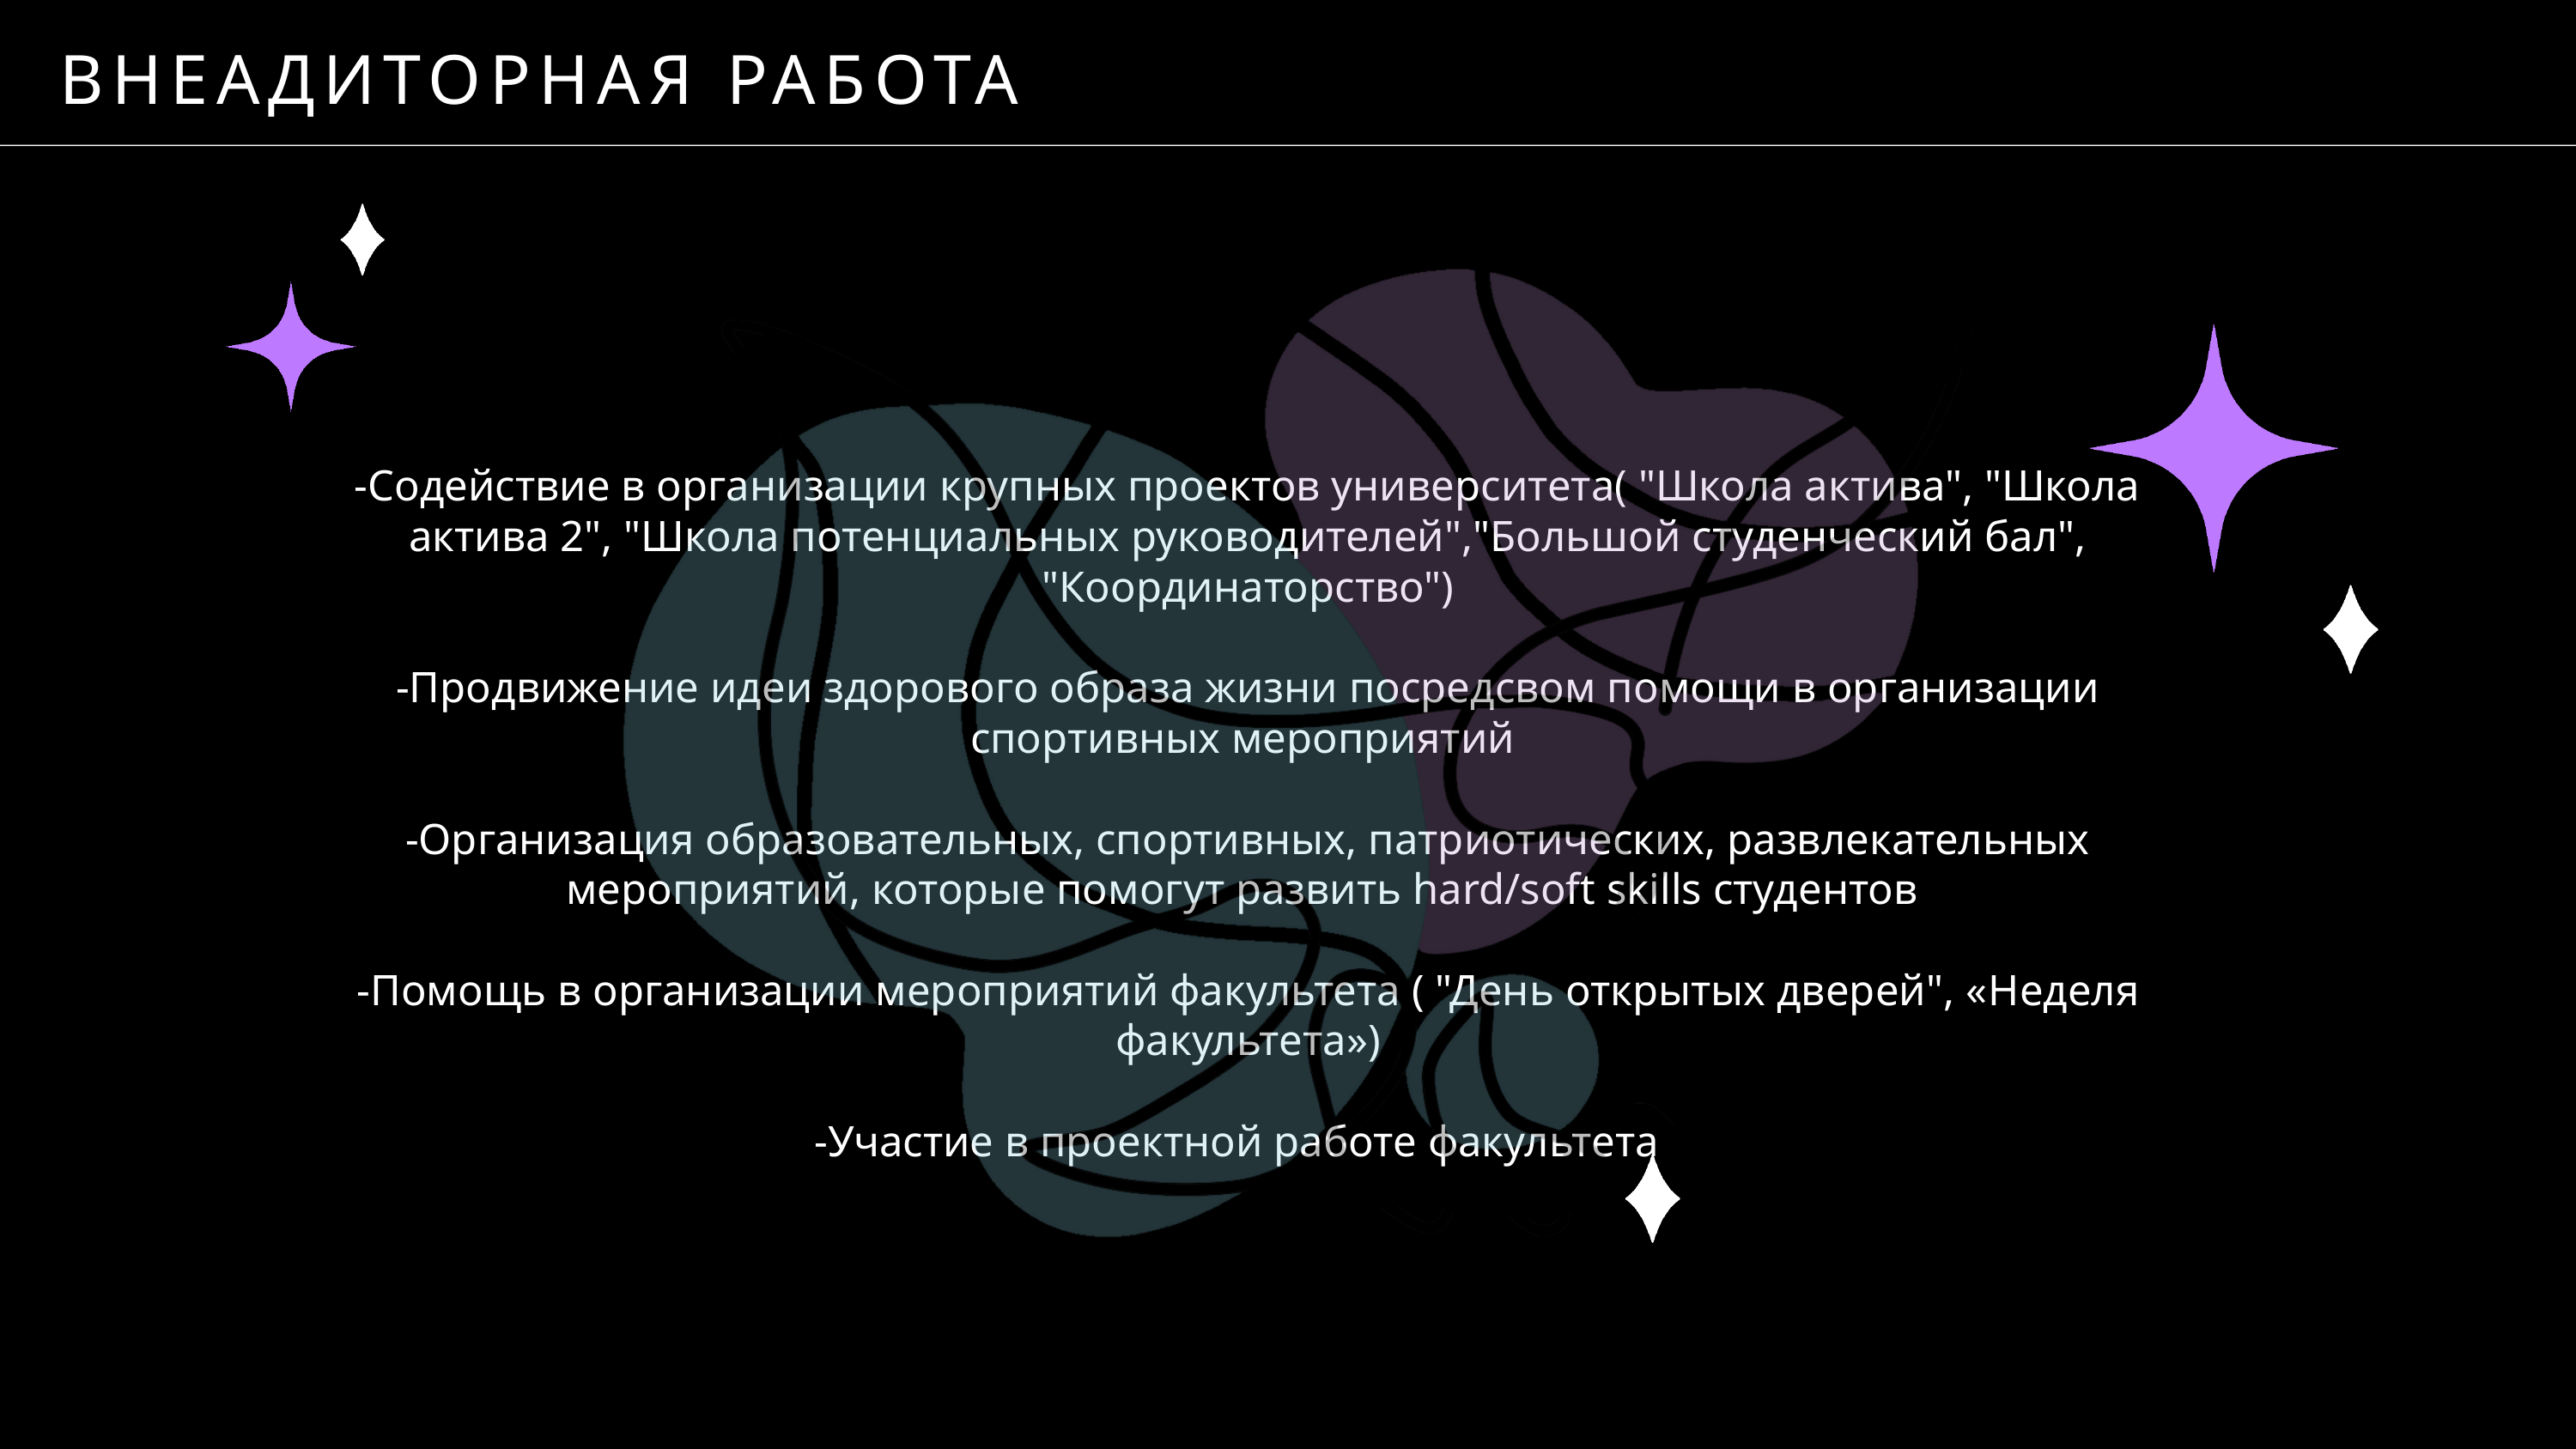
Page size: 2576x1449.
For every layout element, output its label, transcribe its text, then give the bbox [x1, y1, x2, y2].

text_box ВНЕАДИТОРНАЯ РАБОТА [59, 22, 213, 118]
picture [219, 0, 2550, 1449]
